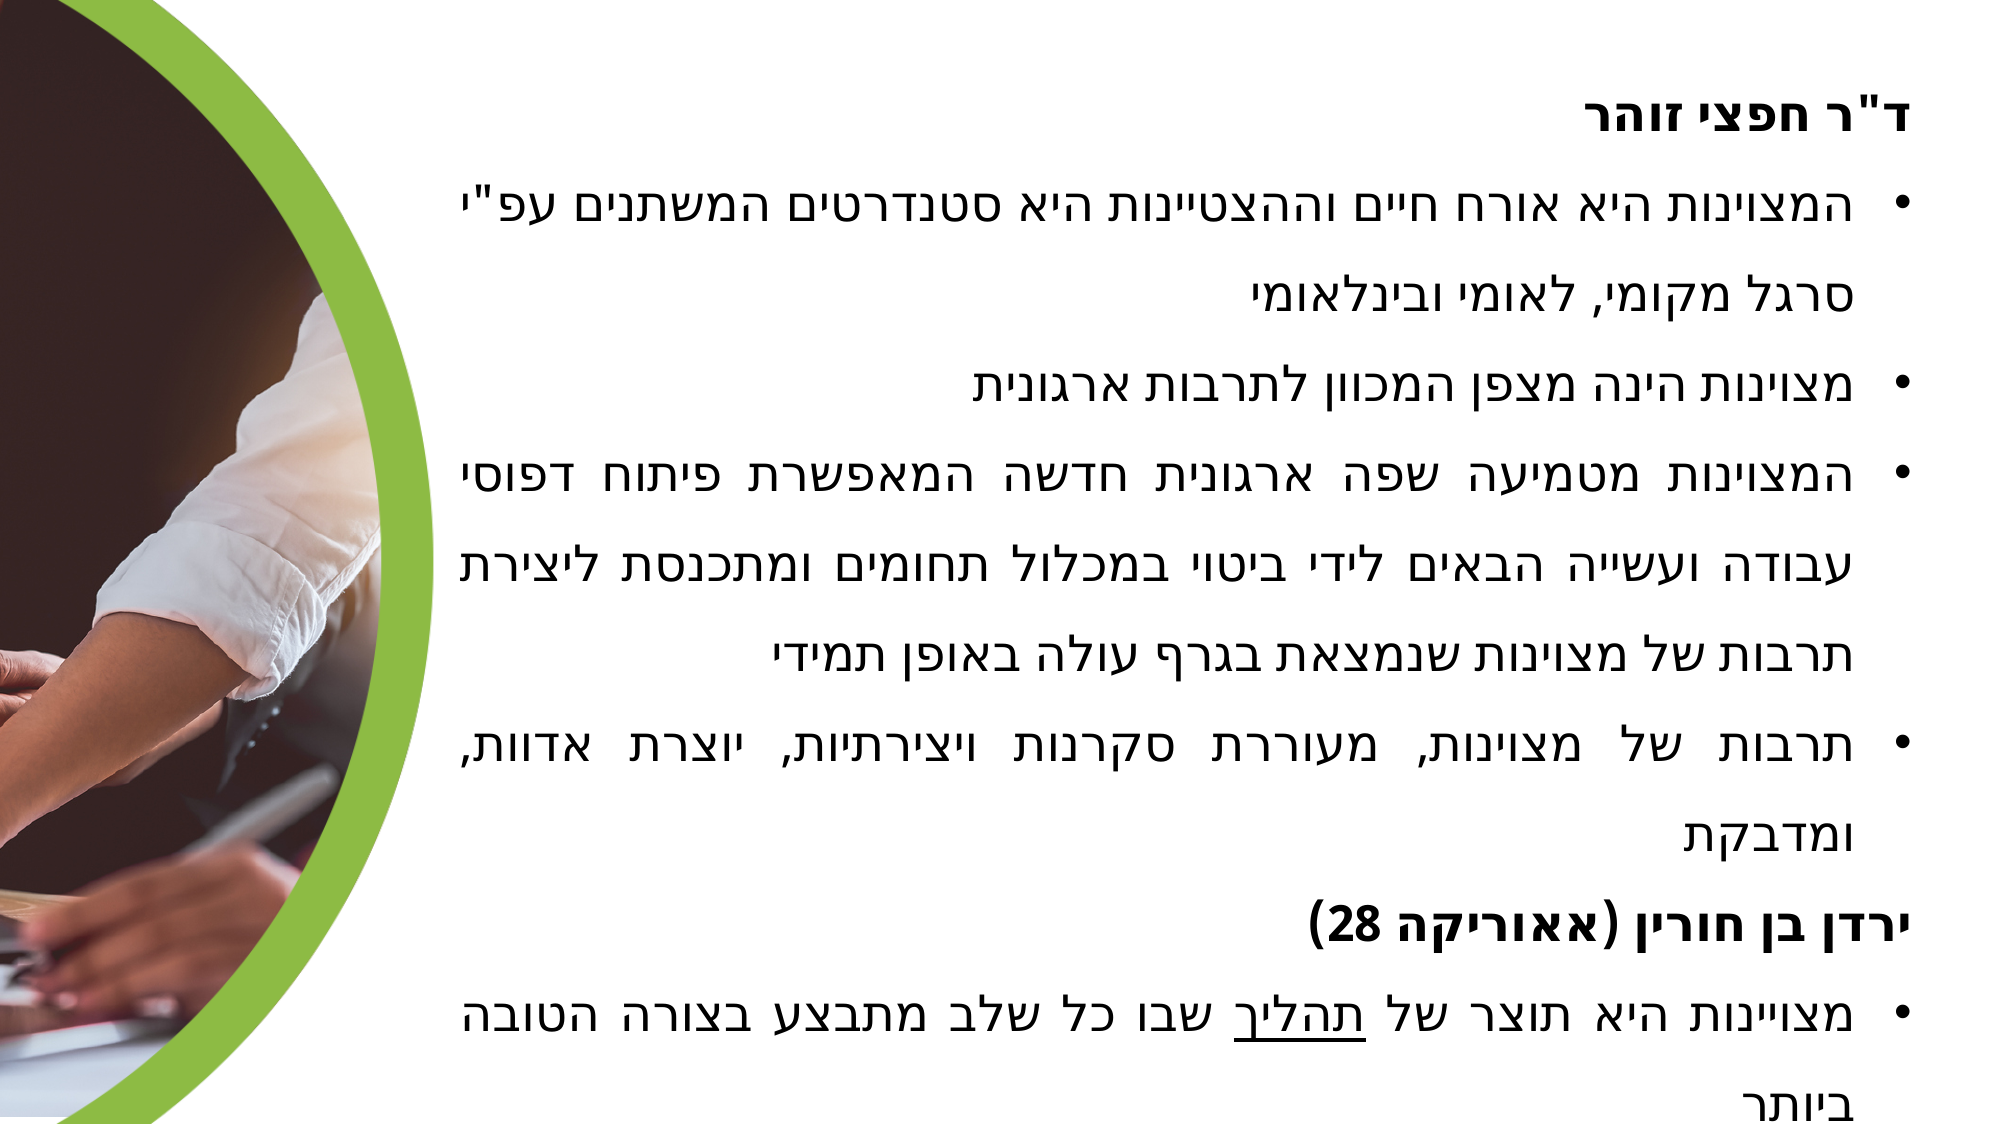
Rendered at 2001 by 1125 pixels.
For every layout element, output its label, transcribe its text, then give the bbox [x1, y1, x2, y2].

text_box ד"ר חפצי זוהר המצוינות היא אורח חיים וההצטיינות היא סטנדרטים המשתנים עפ"י סרגל מקומי, לאומי ובינלאומי מצוינות הינה מצפן המכוון לתרבות ארגונית המצוינות מטמיעה שפה ארגונית חדשה המאפשרת פיתוח דפוסי עבודה ועשייה הבאים לידי ביטוי במכלול תחומים ומתכנסת ליצירת תרבות של מצוינות שנמצאת בגרף עולה באופן תמידי תרבות של מצוינות, מעוררת סקרנות ויצירתיות, יוצרת אדוות, ומדבקת ירדן בן חורין (אאוריקה 28) מצויינות היא תוצר של תהליך שבו כל שלב מתבצע בצורה הטובה ביותר הכוח המניע אותה הוא עשייה איכותית ולא הרצון להיות ראשון במרוץ [445, 0, 1927, 1125]
picture [0, 0, 1622, 1124]
